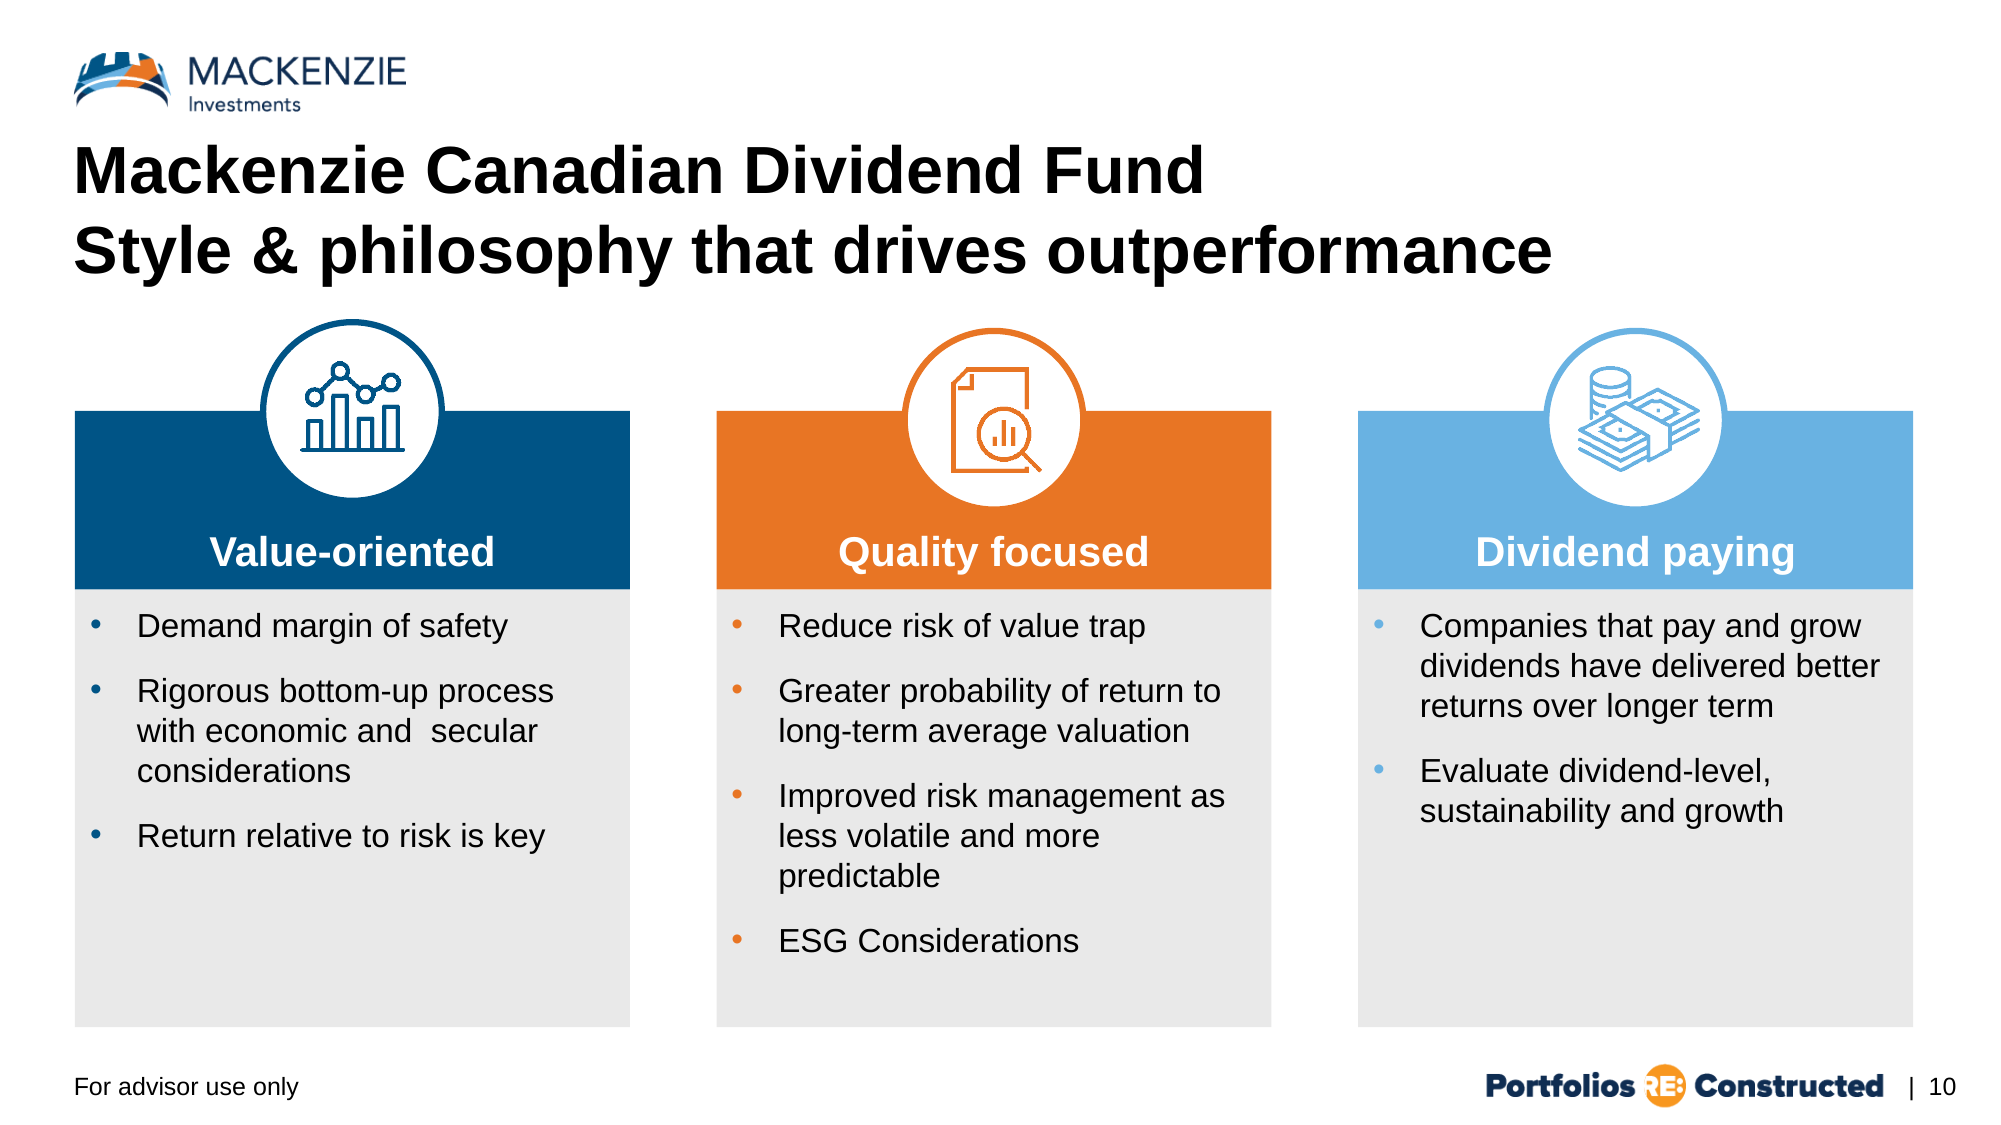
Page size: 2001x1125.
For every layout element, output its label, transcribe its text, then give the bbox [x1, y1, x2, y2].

text_box Value-oriented [74, 410, 631, 590]
picture [73, 52, 406, 112]
picture [1578, 366, 1700, 472]
text_box [903, 329, 1085, 511]
text_box Demand margin of safety Rigorous bottom-up process with economic and secular considerations Return relative to risk is key [74, 590, 631, 1028]
picture [950, 367, 1042, 473]
picture [300, 361, 405, 452]
text_box Reduce risk of value trap Greater probability of return to long-term average valuation Improved risk management as less volatile and more predictable ESG Considerations [715, 590, 1272, 1028]
text_box Quality focused [715, 410, 1272, 590]
picture [1474, 1058, 1894, 1113]
text_box [262, 321, 443, 502]
text_box Companies that pay and grow dividends have delivered better returns over longer term Evaluate dividend-level, sustainability and growth [1357, 590, 1914, 1028]
title Mackenzie Canadian Dividend Fund Style & philosophy that drives outperformance [73, 127, 1912, 263]
text_box Dividend paying [1357, 410, 1914, 590]
text_box [1545, 329, 1726, 511]
